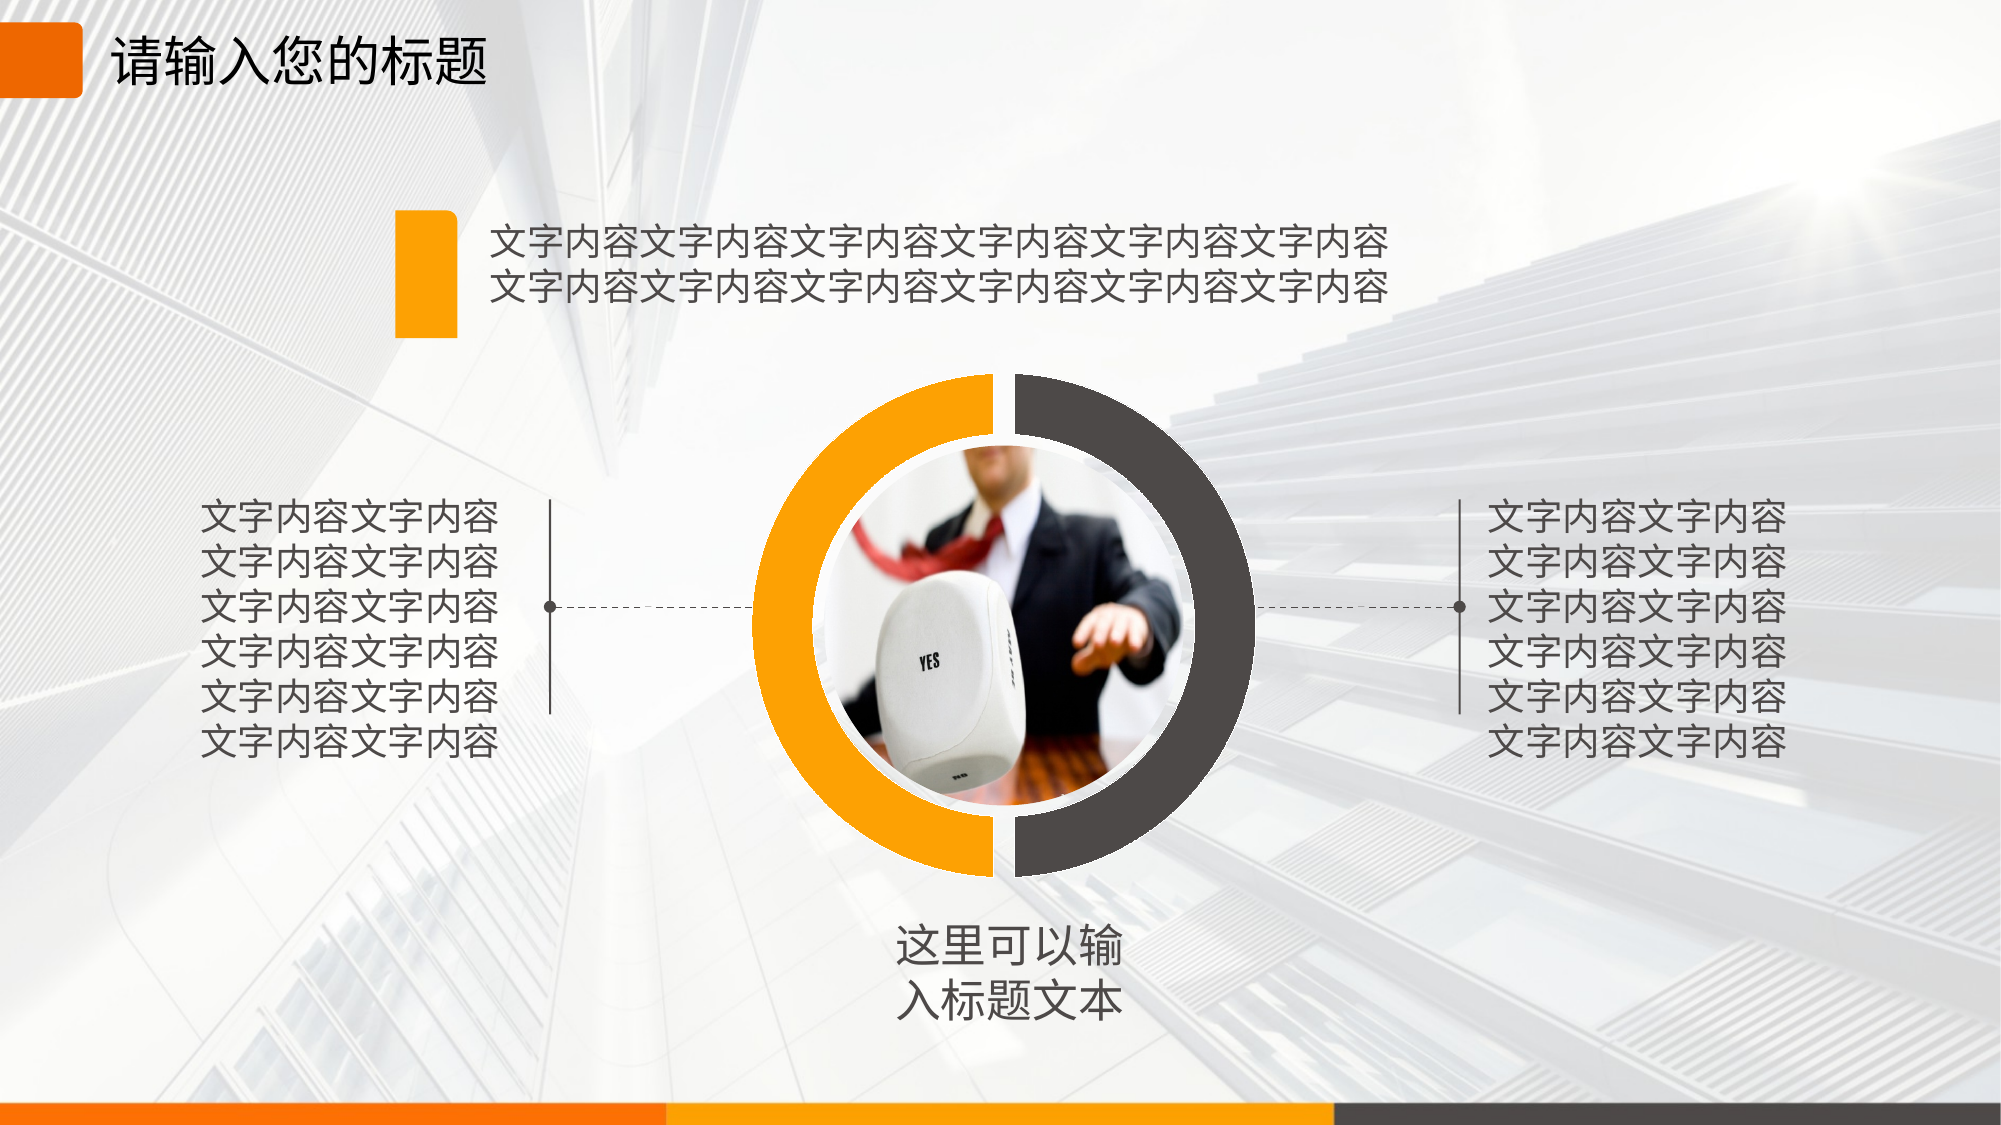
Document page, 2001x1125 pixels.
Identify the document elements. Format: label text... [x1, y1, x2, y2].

text_box [1014, 373, 1252, 878]
text_box 文字内容文字内容文字内容文字内容文字内容文字内容文字内容文字内容文字内容文字内容文字内容文字内容 [474, 210, 1427, 316]
text_box 文字内容文字内容文字内容文字内容文字内容文字内容文字内容文字内容文字内容文字内容文字内容文字内容 [185, 485, 535, 771]
text_box [756, 373, 994, 878]
text_box [0, 22, 83, 99]
text_box 请输入您的标题 [94, 19, 504, 100]
text_box [823, 445, 1184, 806]
text_box [395, 210, 458, 339]
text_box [549, 499, 752, 715]
text_box 这里可以输入标题文本 [872, 909, 1147, 1035]
picture [0, 0, 2001, 1125]
text_box 文字内容文字内容文字内容文字内容文字内容文字内容文字内容文字内容文字内容文字内容文字内容文字内容 [1473, 485, 1823, 771]
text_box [1257, 499, 1460, 715]
